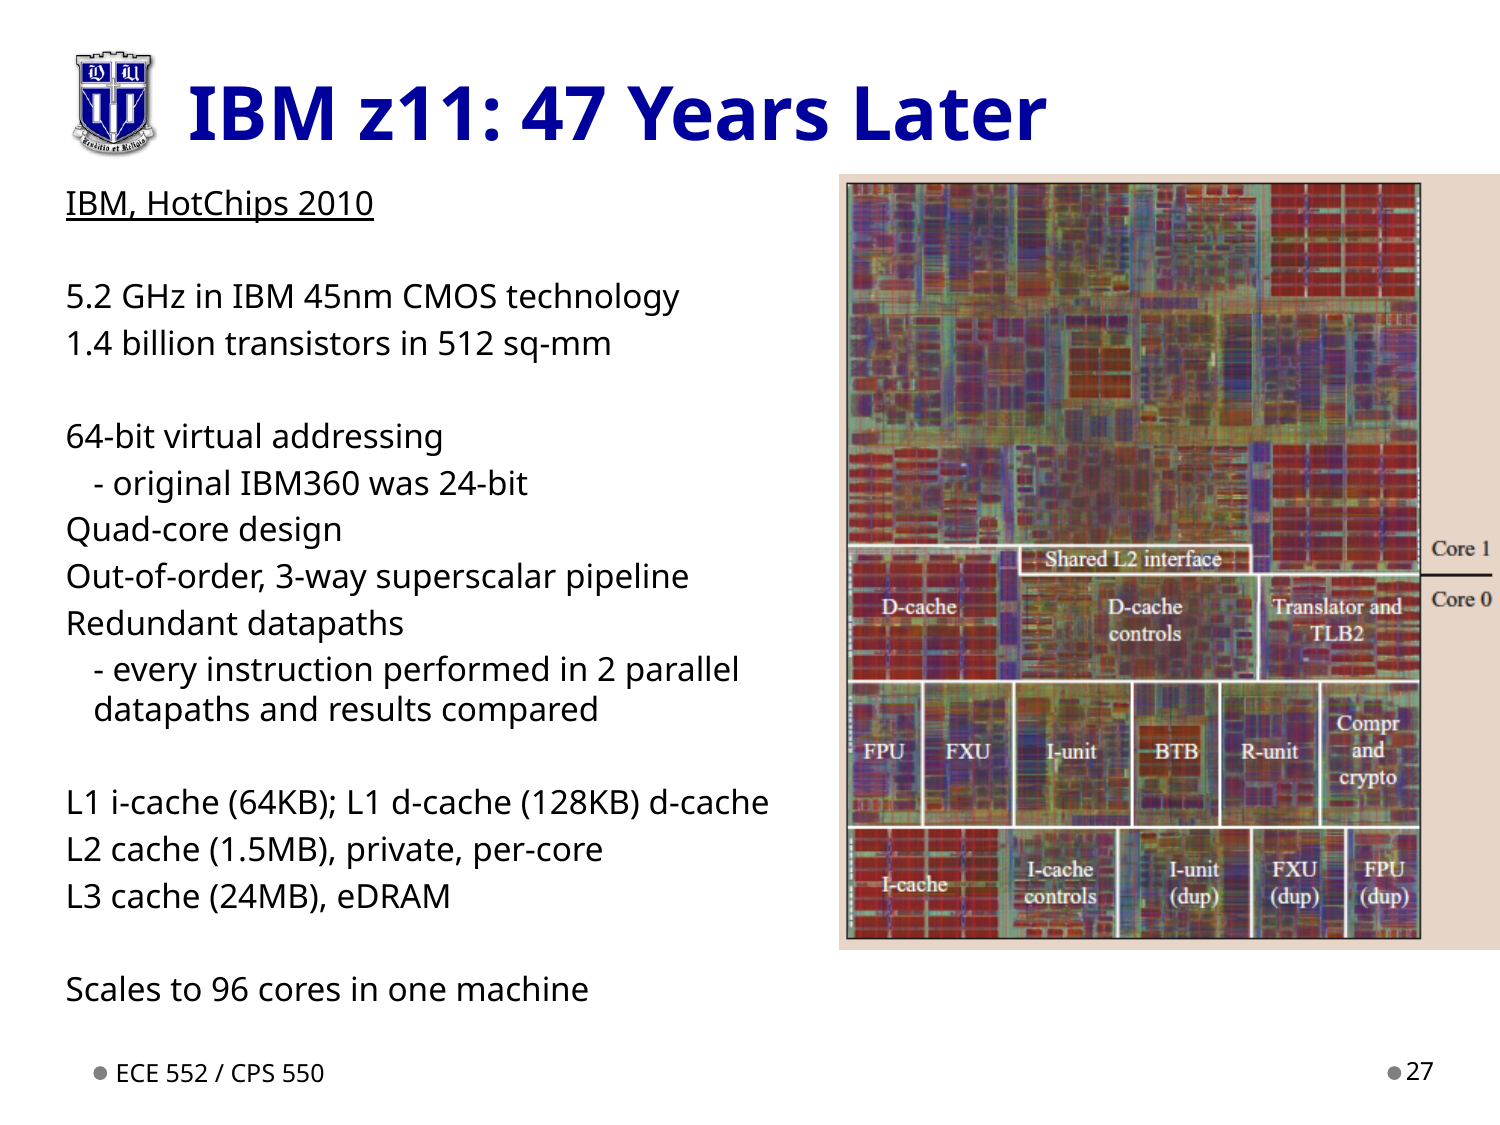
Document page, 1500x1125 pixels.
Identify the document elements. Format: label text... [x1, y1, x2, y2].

list IBM, HotChips 2010 5.2 GHz in IBM 45nm CMOS technology 1.4 billion transistors in 512 sq-mm 64-bit virtual addressing - original IBM360 was 24-bit Quad-core design Out-of-order, 3-way superscalar pipeline Redundant datapaths - every instruction performed in 2 parallel datapaths and results compared L1 i-cache (64KB); L1 d-cache (128KB) d-cache L2 cache (1.5MB), private, per-core L3 cache (24MB), eDRAM Scales to 96 cores in one machine [50, 174, 863, 1038]
text_box IBM z11: 47 Years Later [173, 24, 1475, 163]
picture [62, 45, 163, 161]
footer ECE 552 / CPS 550 [108, 1042, 576, 1103]
picture [839, 174, 1500, 951]
slide_number 27 [1401, 1042, 1494, 1103]
